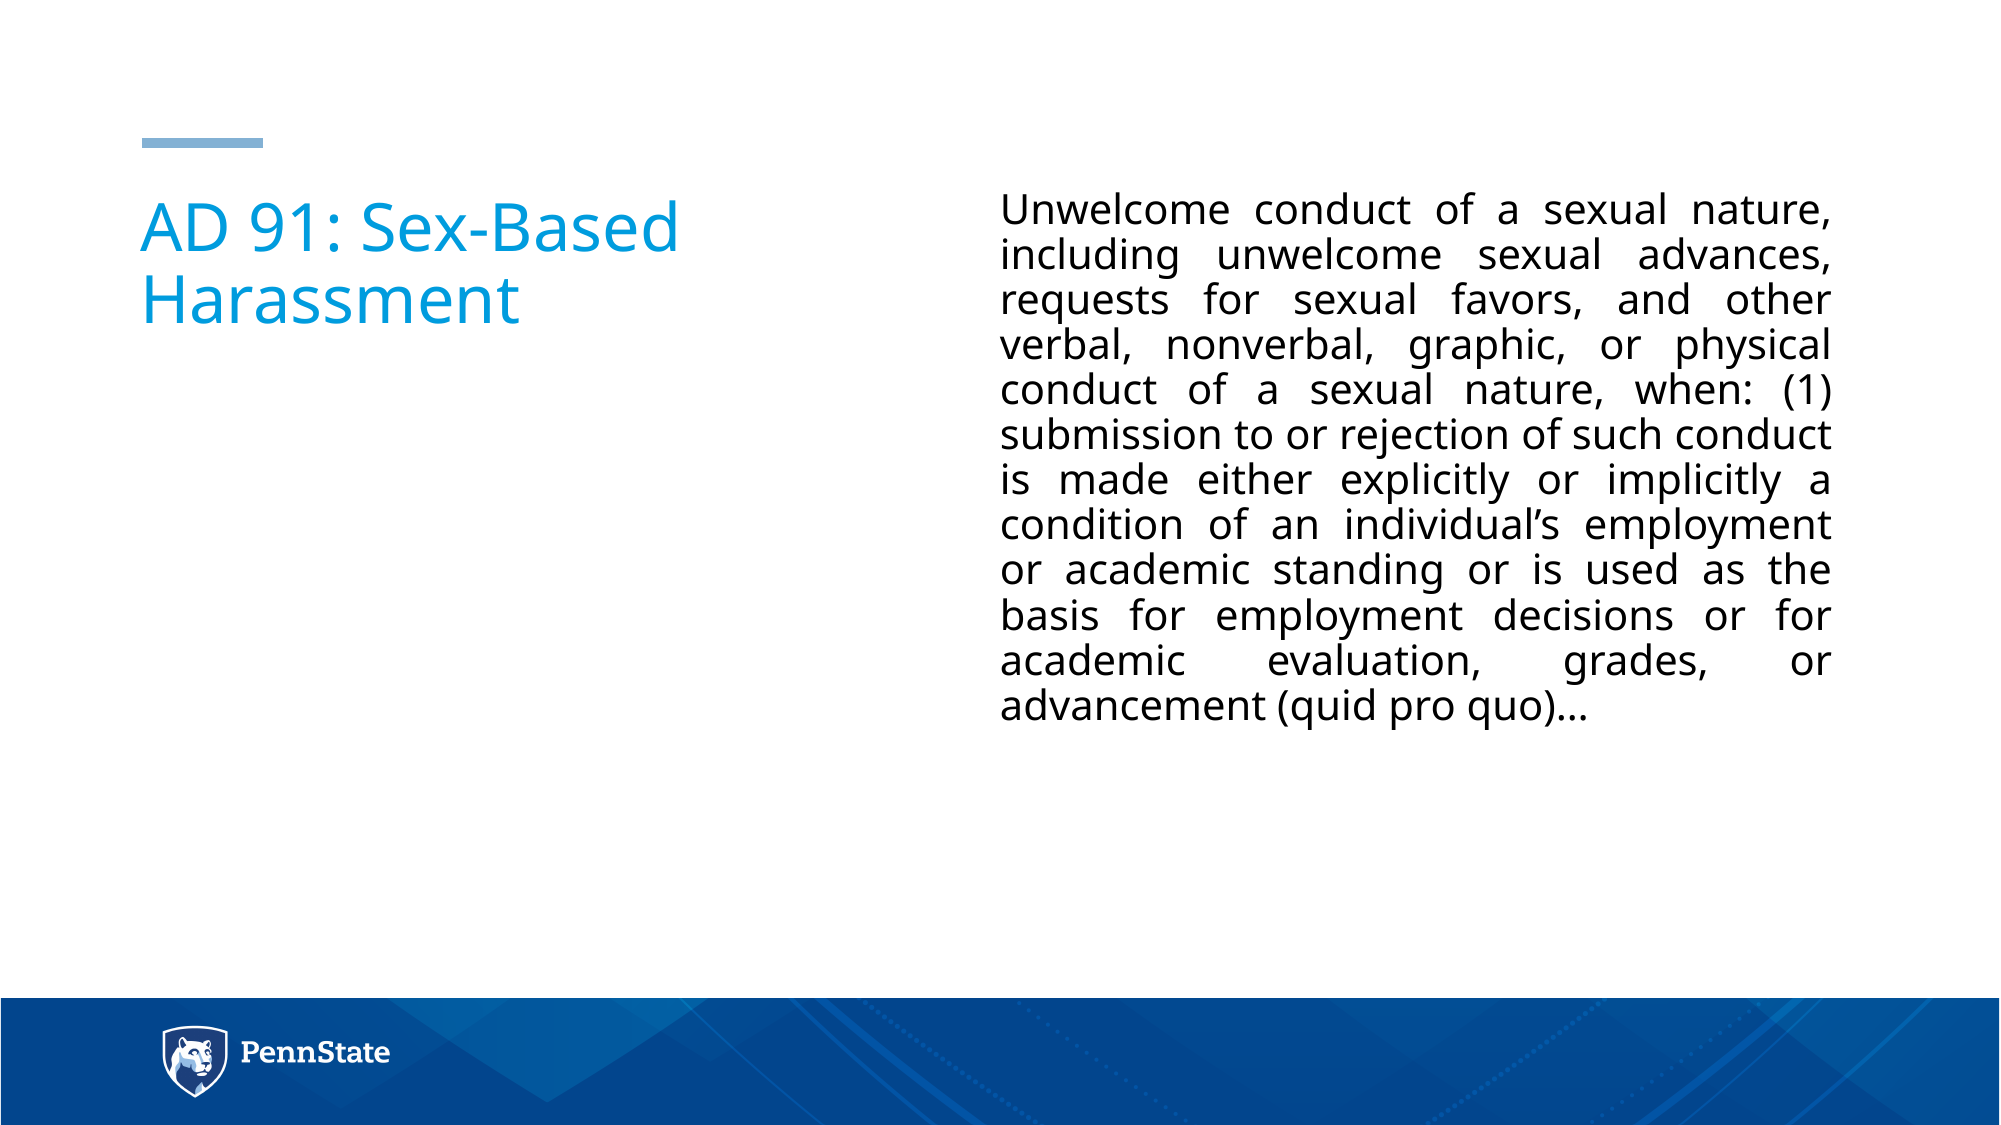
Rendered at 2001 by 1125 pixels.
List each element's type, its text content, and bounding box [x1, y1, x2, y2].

list Unwelcome conduct of a sexual nature, including unwelcome sexual advances, requests for sexual favors, and other verbal, nonverbal, graphic, or physical conduct of a sexual nature, when: (1) submission to or rejection of such conduct is made either explicitly or implicitly a condition of an individual’s employment or academic standing or is used as the basis for employment decisions or for academic evaluation, grades, or advancement (quid pro quo)… [984, 180, 1848, 1012]
title AD 91: Sex-Based Harassment [125, 186, 881, 664]
picture [0, 994, 2000, 1125]
